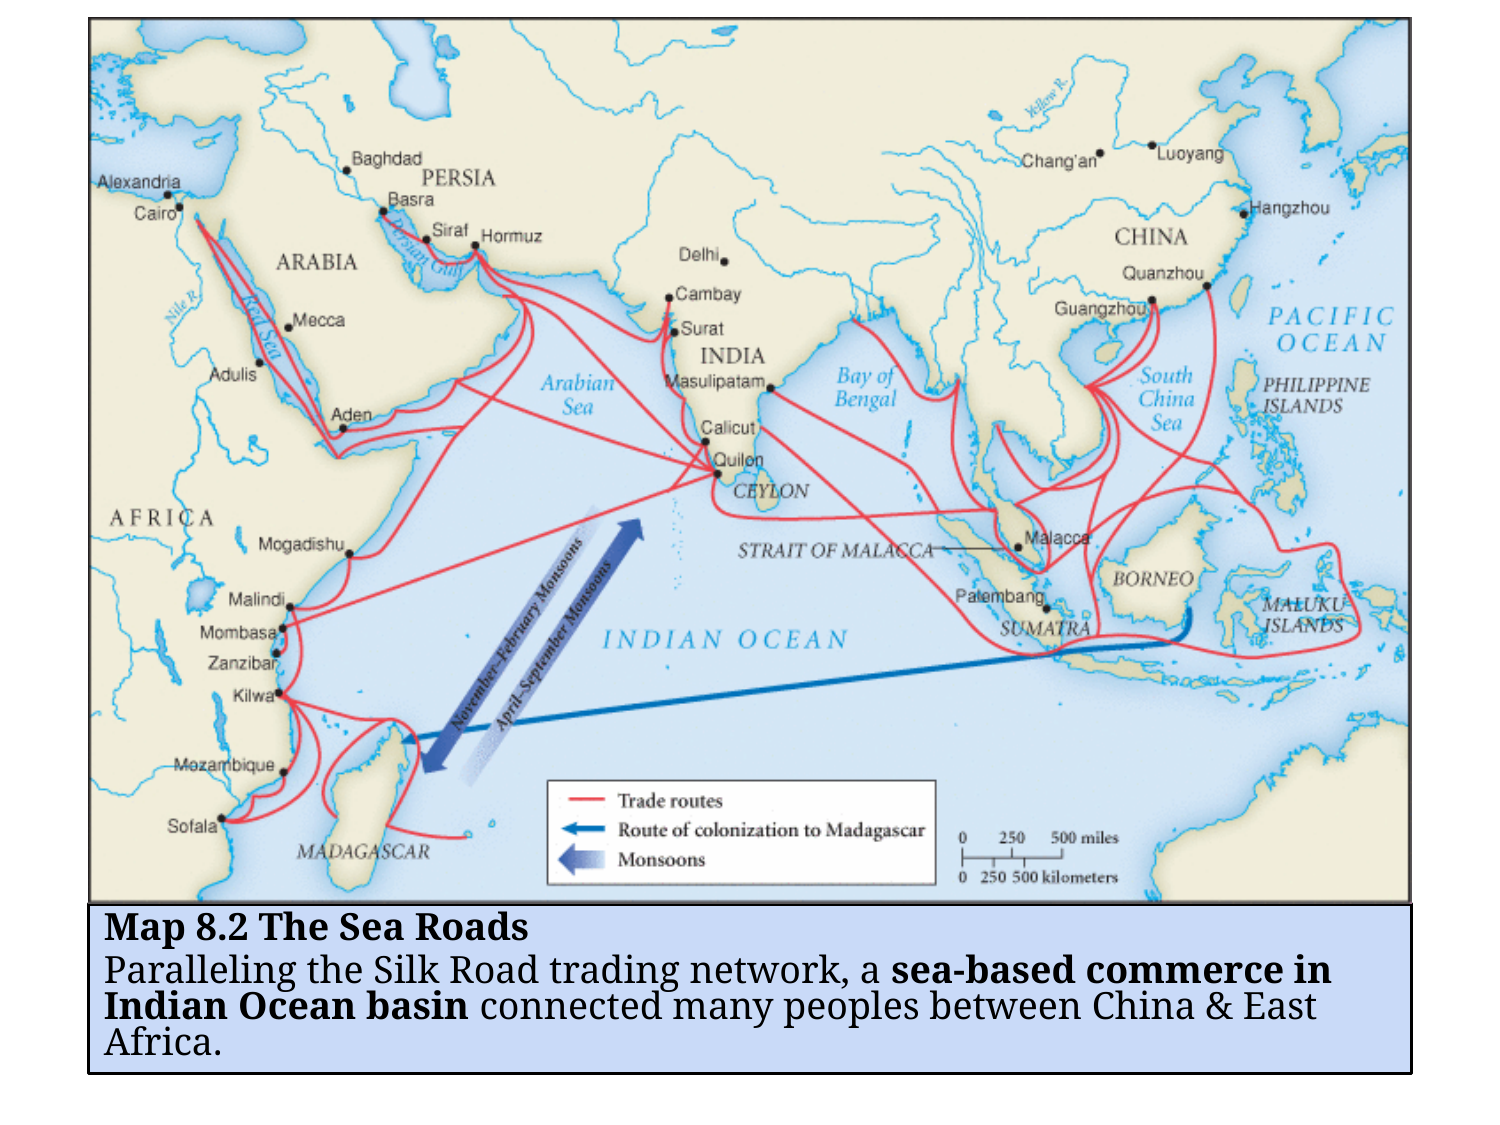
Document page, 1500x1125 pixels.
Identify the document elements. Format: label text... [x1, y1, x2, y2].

list Map 8.2 The Sea Roads Paralleling the Silk Road trading network, a sea-based commerce in Indian Ocean basin connected many peoples between China & East Africa. [88, 911, 1412, 1074]
picture [88, 16, 1412, 905]
